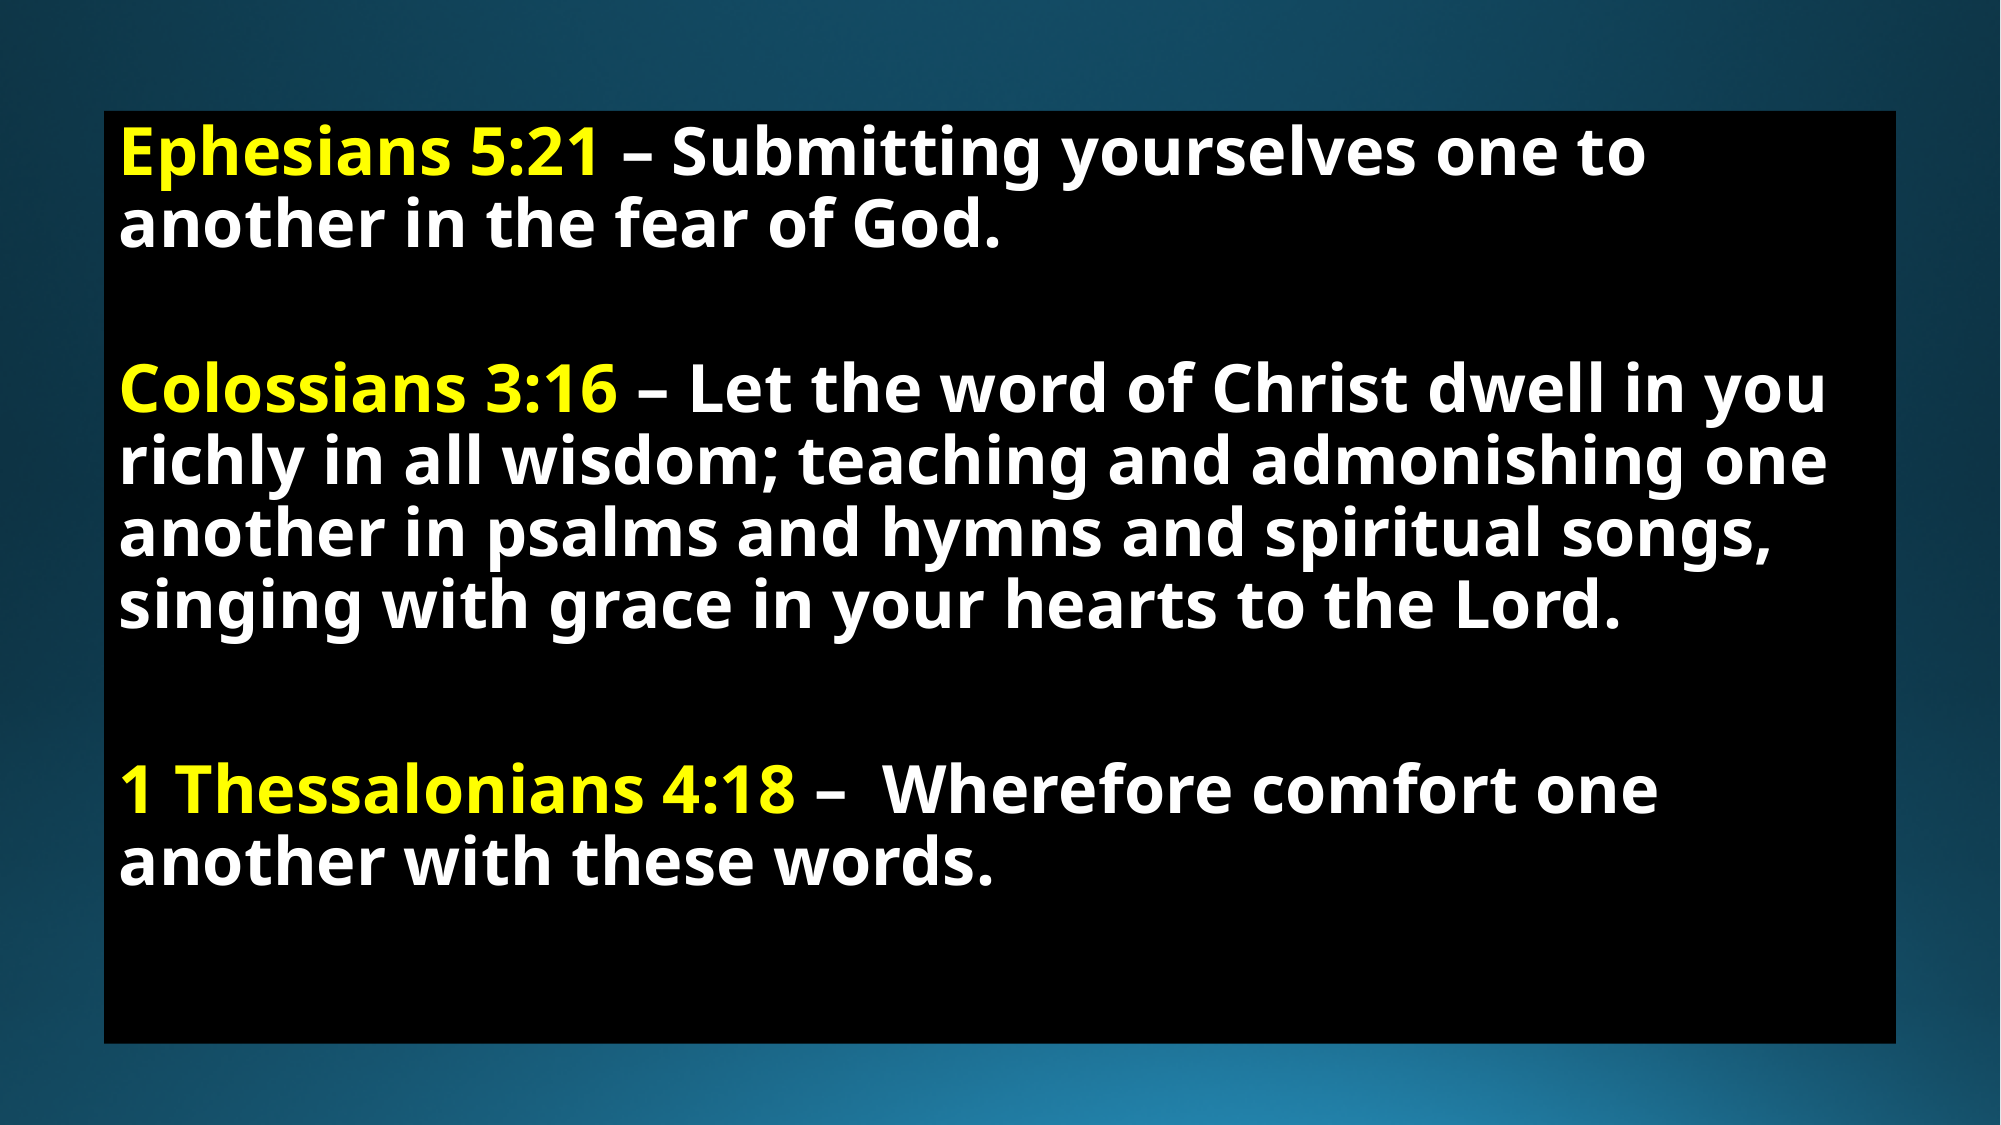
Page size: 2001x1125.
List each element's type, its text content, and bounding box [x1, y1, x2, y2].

picture [0, 0, 2001, 1125]
list Ephesians 5:21 – Submitting yourselves one to another in the fear of God. Colossians 3:16 – Let the word of Christ dwell in you richly in all wisdom; teaching and admonishing one another in psalms and hymns and spiritual songs, singing with grace in your hearts to the Lord. 1 Thessalonians 4:18 – Wherefore comfort one another with these words. [104, 110, 1896, 1044]
